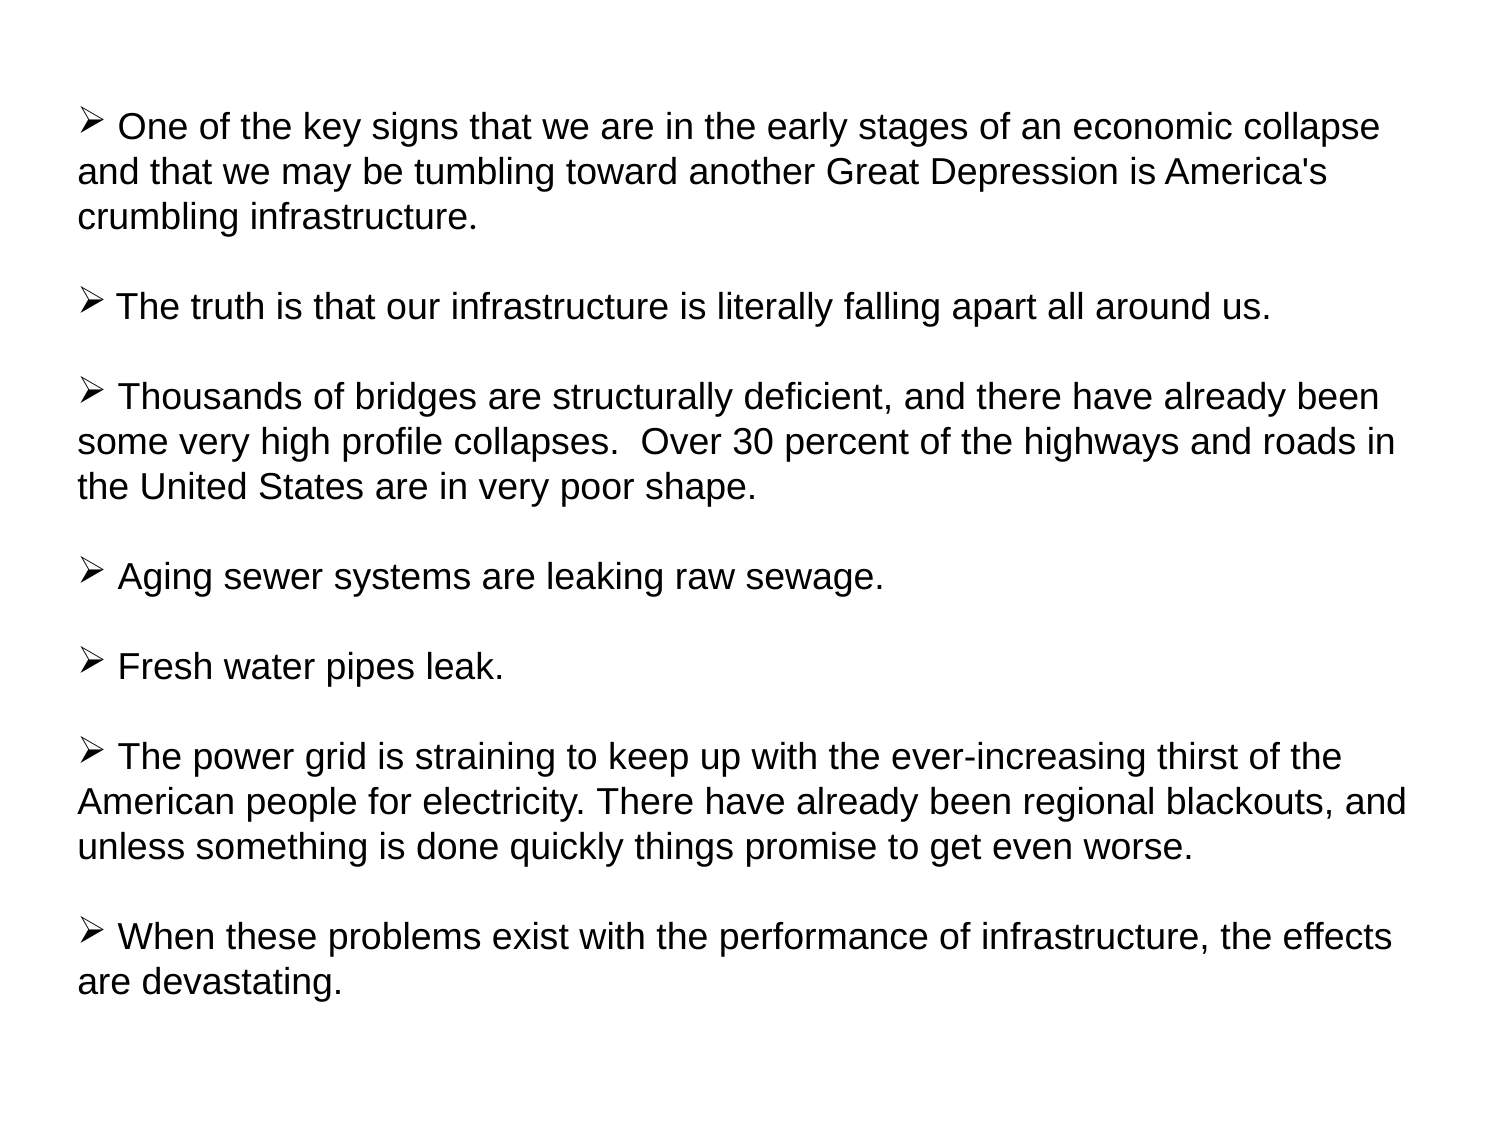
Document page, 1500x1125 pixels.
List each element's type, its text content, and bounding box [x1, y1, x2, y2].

text_box One of the key signs that we are in the early stages of an economic collapse and that we may be tumbling toward another Great Depression is America's crumbling infrastructure. The truth is that our infrastructure is literally falling apart all around us. Thousands of bridges are structurally deficient, and there have already been some very high profile collapses. Over 30 percent of the highways and roads in the United States are in very poor shape. Aging sewer systems are leaking raw sewage. Fresh water pipes leak. The power grid is straining to keep up with the ever-increasing thirst of the American people for electricity. There have already been regional blackouts, and unless something is done quickly things promise to get even worse. When these problems exist with the performance of infrastructure, the effects are devastating. [62, 49, 1438, 1100]
